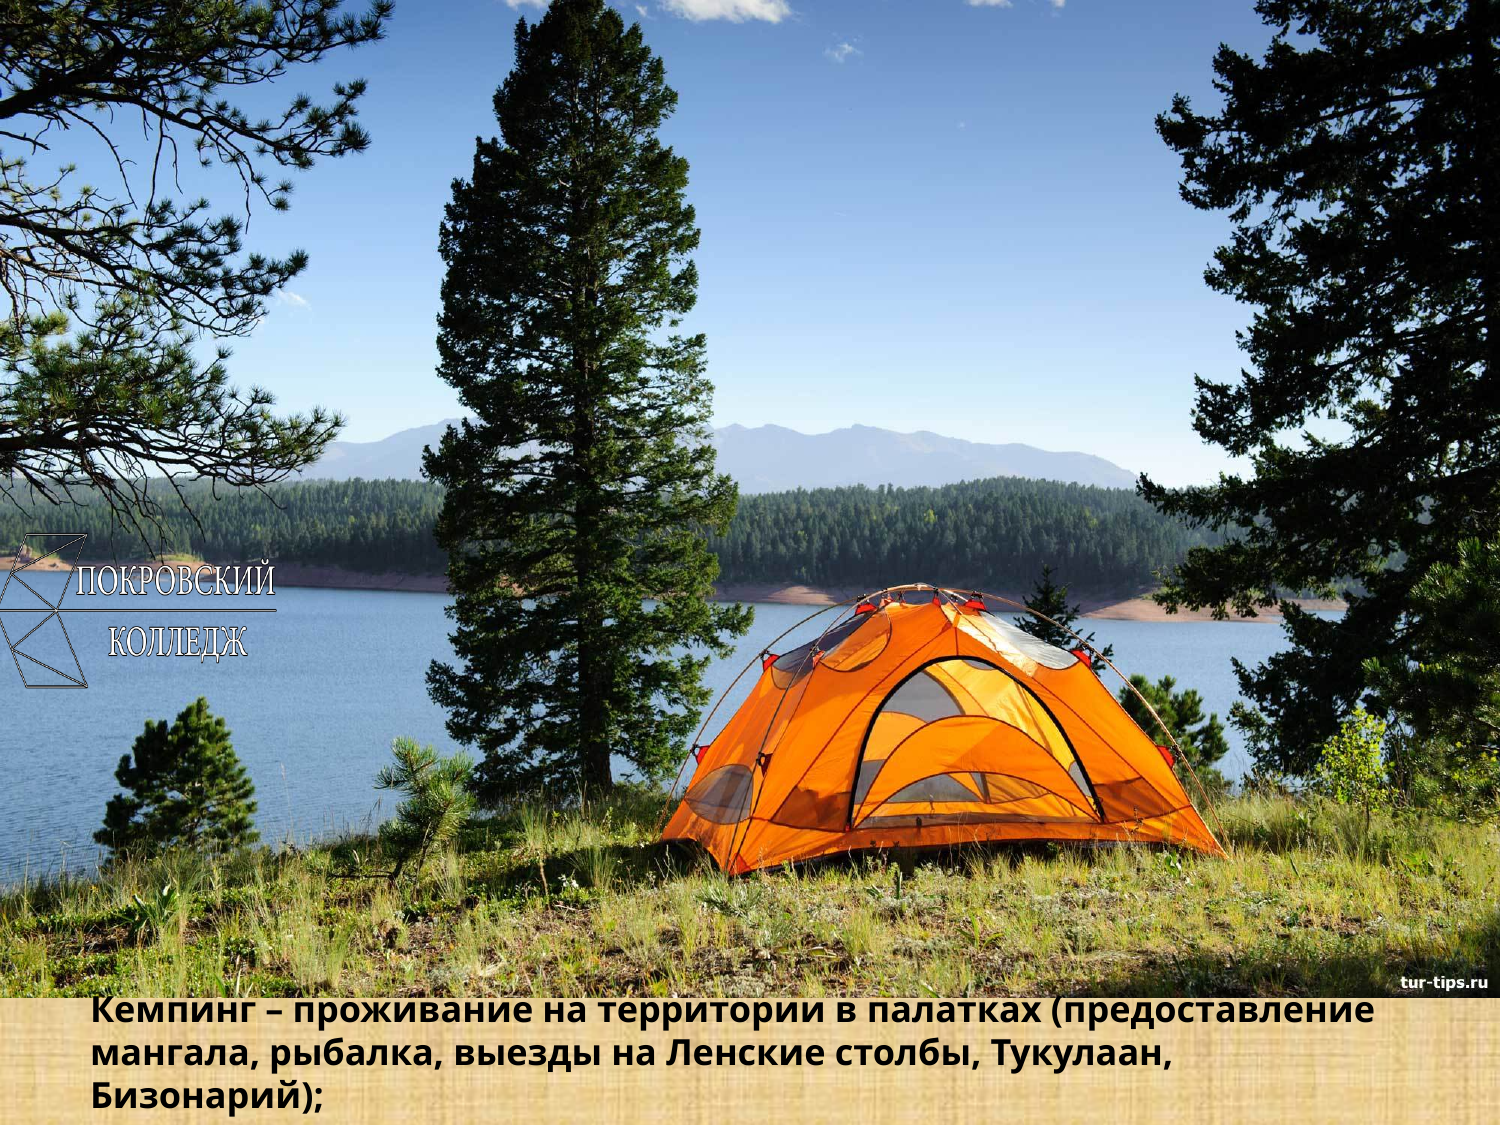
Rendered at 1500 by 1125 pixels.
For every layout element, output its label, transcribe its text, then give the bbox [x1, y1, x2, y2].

picture [0, 0, 1500, 1125]
list Кемпинг – проживание на территории в палатках (предоставление мангала, рыбалка, выезды на Ленские столбы, Тукулаан, Бизонарий); [75, 1006, 1425, 1125]
